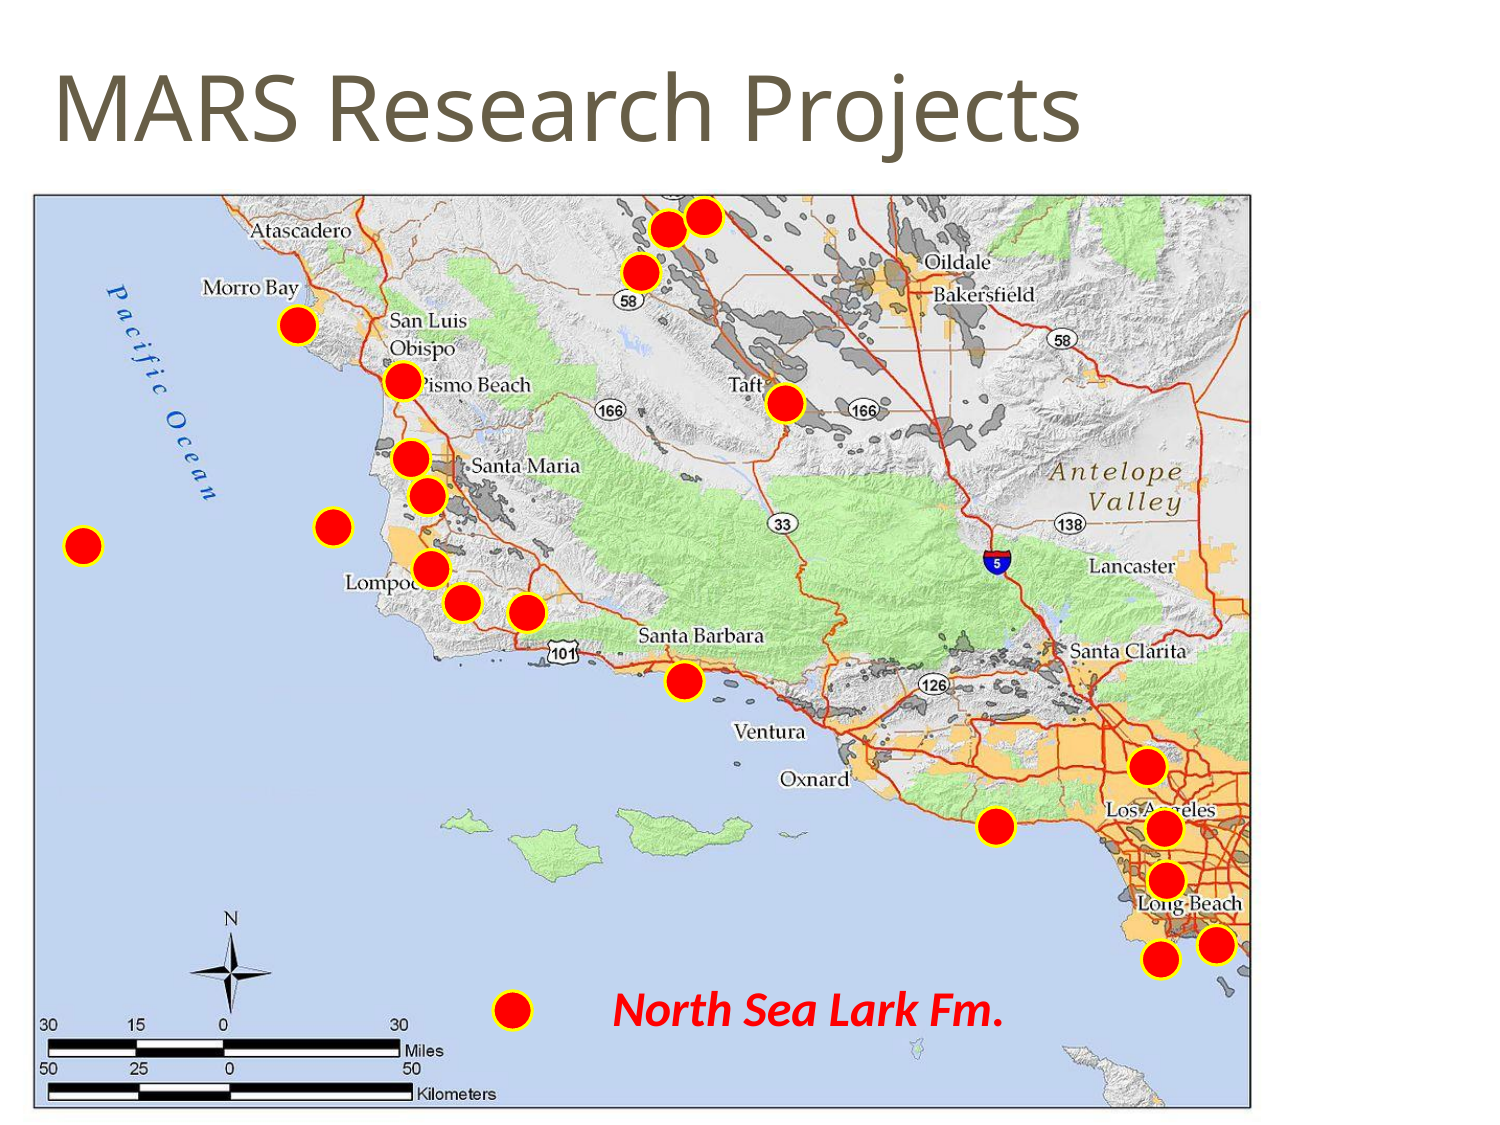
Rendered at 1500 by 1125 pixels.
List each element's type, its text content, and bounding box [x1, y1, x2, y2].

text_box MARS Research Projects [36, 26, 1346, 185]
picture [16, 189, 1266, 1125]
